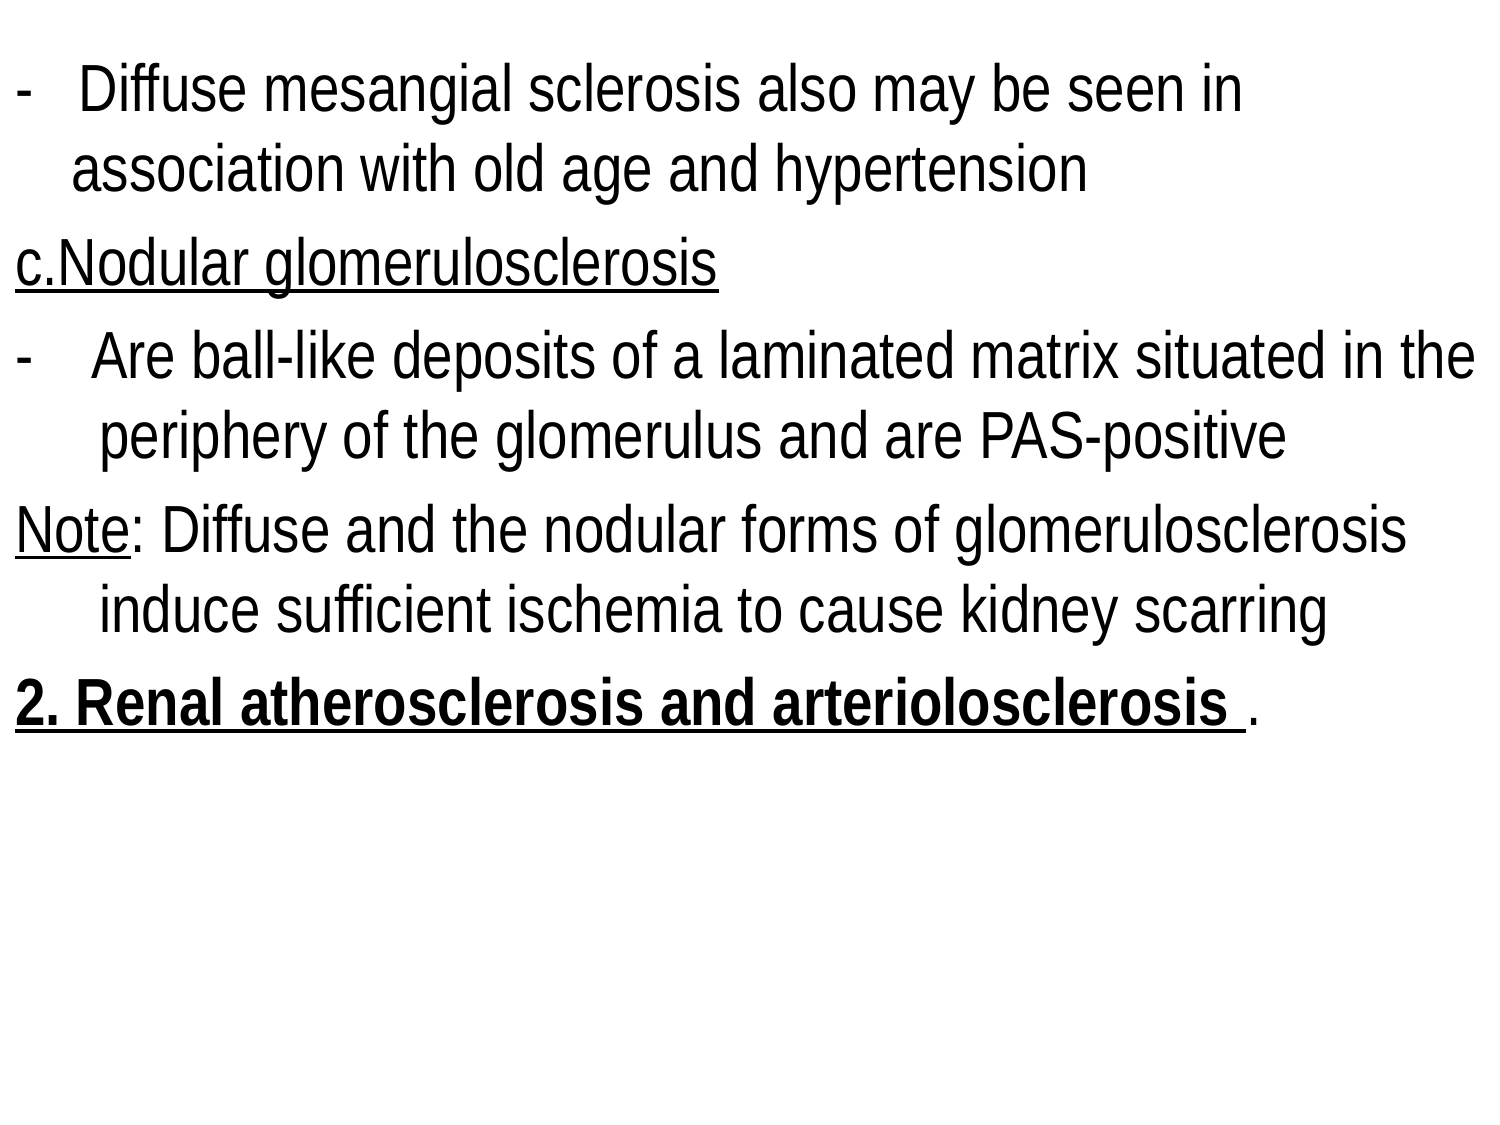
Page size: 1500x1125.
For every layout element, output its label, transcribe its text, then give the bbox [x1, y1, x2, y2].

list - Diffuse mesangial sclerosis also may be seen in association with old age and hypertension c.Nodular glomerulosclerosis - Are ball-like deposits of a laminated matrix situated in the periphery of the glomerulus and are PAS-positive Note: Diffuse and the nodular forms of glomerulosclerosis induce sufficient ischemia to cause kidney scarring 2. Renal atherosclerosis and arteriolosclerosis . [0, 37, 1500, 1125]
